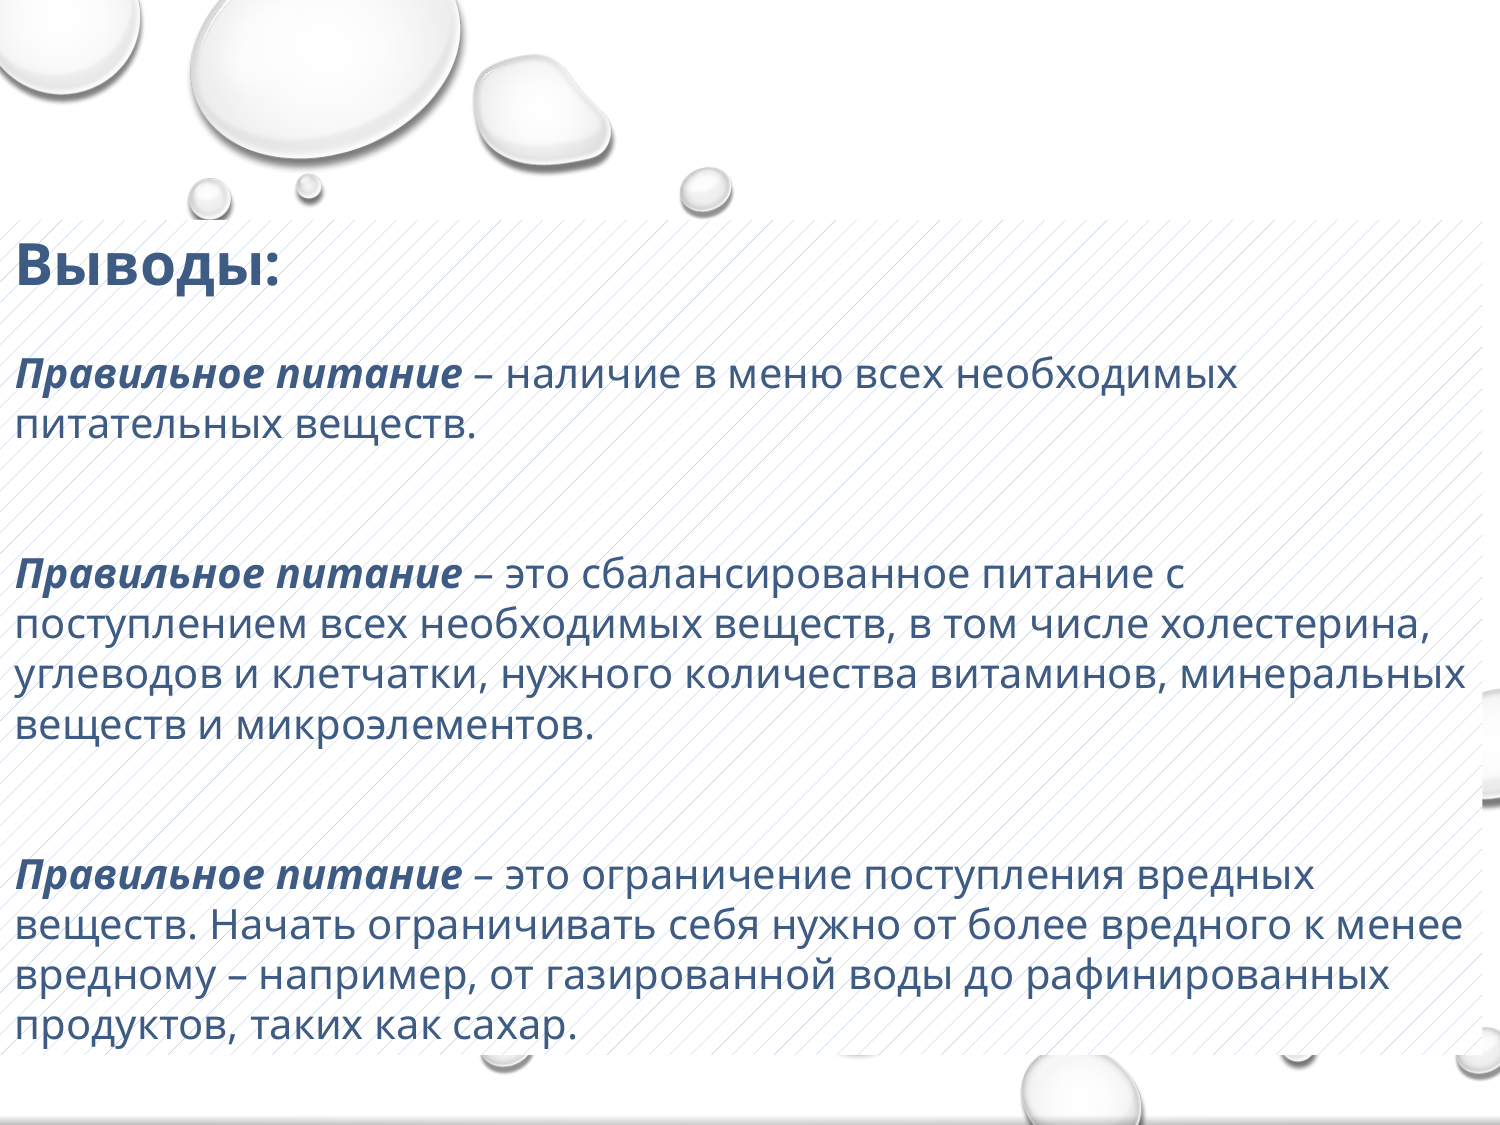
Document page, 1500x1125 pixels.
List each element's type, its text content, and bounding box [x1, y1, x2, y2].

picture [0, 0, 1500, 1125]
text_box Выводы: Правильное питание – наличие в меню всех необходимых питательных веществ. Правильное питание – это сбалансированное питание с поступлением всех необходимых веществ, в том числе холестерина, углеводов и клетчатки, нужного количества витаминов, минеральных веществ и микроэлементов. Правильное питание – это ограничение поступления вредных веществ. Начать ограничивать себя нужно от более вредного к менее вредному – например, от газированной воды до рафинированных продуктов, таких как сахар. [0, 219, 1483, 1055]
